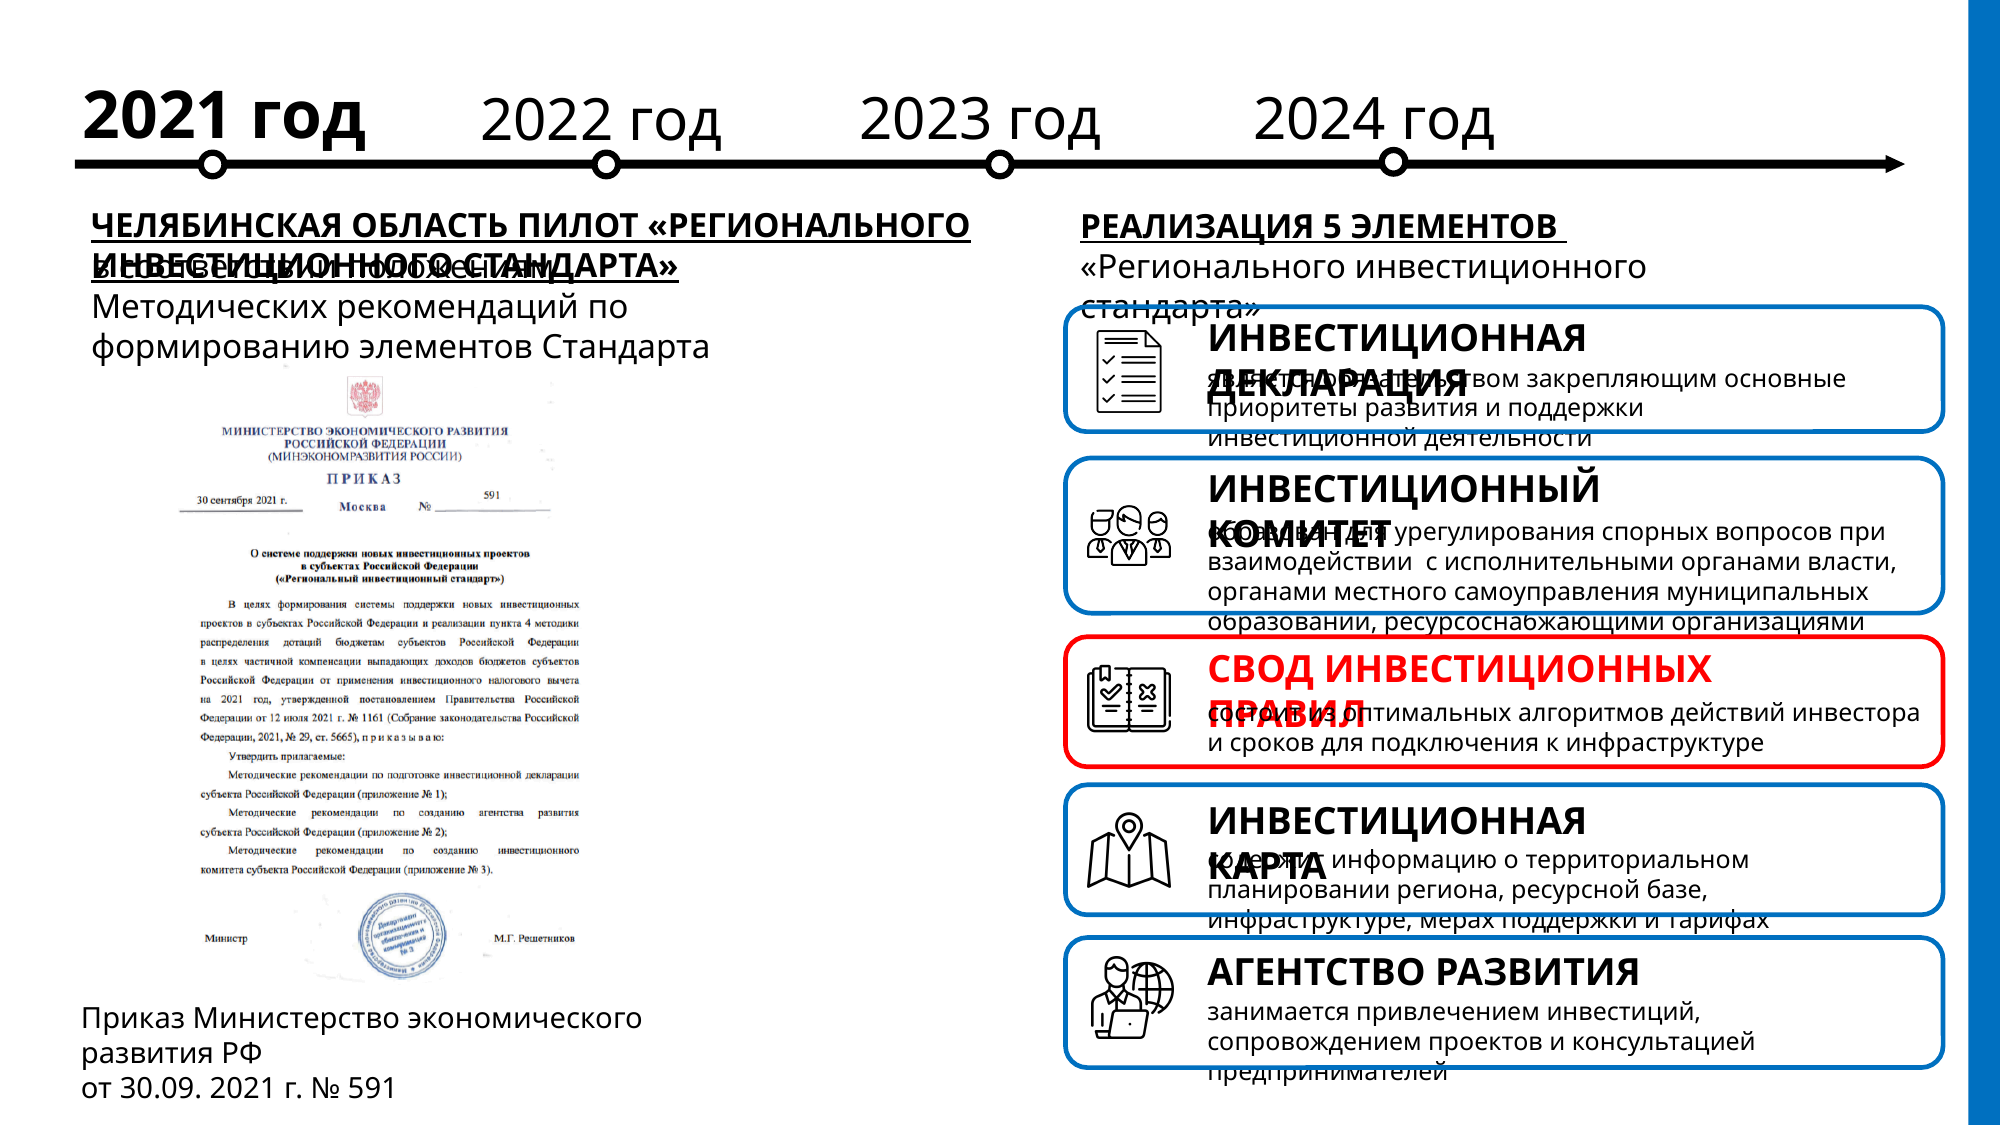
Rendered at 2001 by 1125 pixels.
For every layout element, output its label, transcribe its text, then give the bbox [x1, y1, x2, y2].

text_box [1012, 158, 1383, 170]
text_box [1967, 0, 2000, 1125]
text_box [1380, 160, 1407, 175]
text_box [73, 158, 201, 170]
picture [1087, 330, 1171, 413]
picture [1087, 657, 1171, 740]
text_box Приказ Министерство экономического развития РФ от 30.09. 2021 г. № 591 [66, 991, 670, 1112]
text_box ЧЕЛЯБИНСКАЯ ОБЛАСТЬ ПИЛОТ «РЕГИОНАЛЬНОГО ИНВЕСТИЦИОННОГО СТАНДАРТА» [76, 196, 1094, 292]
text_box [1064, 635, 1945, 768]
text_box [1064, 456, 1945, 615]
picture [1087, 808, 1171, 892]
text_box [619, 158, 988, 170]
text_box в соответствии положениям Методических рекомендаций по формированию элементов Стандарта [76, 238, 747, 373]
text_box [987, 160, 1013, 178]
text_box 2022 год [450, 29, 768, 161]
text_box [225, 158, 594, 170]
text_box [1064, 936, 1945, 1069]
text_box 2021 год [65, 29, 383, 161]
text_box [1064, 305, 1945, 433]
text_box образован для урегулирования спорных вопросов при взаимодействии с исполнительными органами власти, органами местного самоуправления муниципальных образований, ресурсоснабжающими организациями [1192, 598, 1943, 643]
text_box [1064, 783, 1945, 916]
text_box является обязательством закрепляющим основные приоритеты развития и поддержки инвестиционной деятельности [1192, 433, 1869, 456]
text_box 2023 год [829, 29, 1147, 160]
text_box [199, 151, 226, 178]
picture [1087, 494, 1171, 577]
text_box занимается привлечением инвестиций, сопровождением проектов и консультацией предпринимателей [1192, 1069, 1865, 1093]
text_box содержит информацию о территориальном планировании региона, ресурсной базе, инфраструктуре, мерах поддержки и тарифах [1192, 916, 1910, 936]
text_box 2024 год [1223, 29, 1541, 160]
text_box [1405, 154, 1907, 175]
picture [168, 361, 588, 988]
text_box РЕАЛИЗАЦИЯ 5 ЭЛЕМЕНТОВ «Регионального инвестиционного стандарта» [1065, 197, 1852, 319]
picture [1091, 956, 1174, 1039]
text_box [593, 161, 620, 178]
